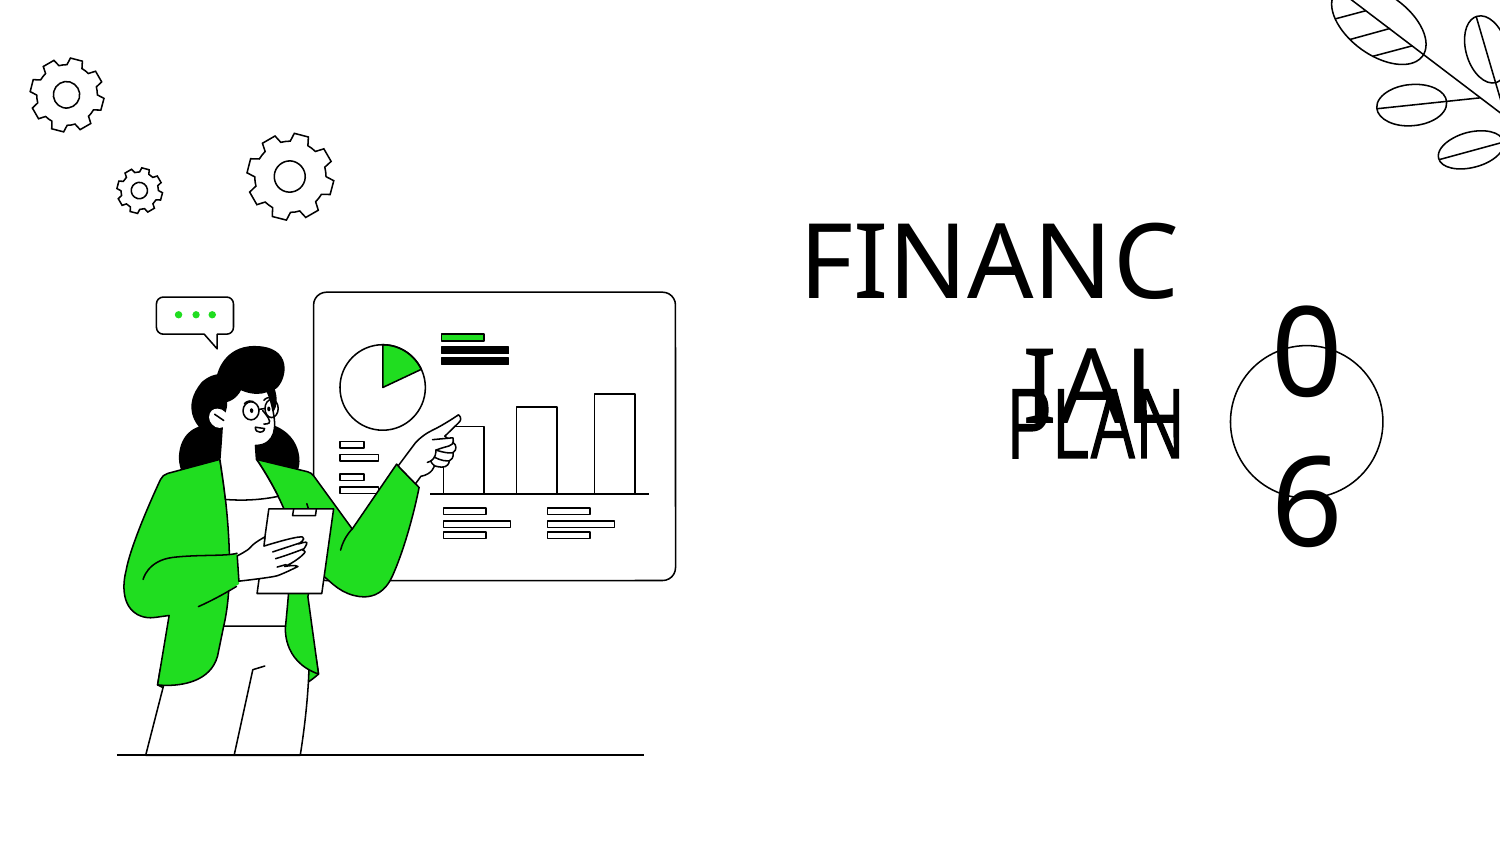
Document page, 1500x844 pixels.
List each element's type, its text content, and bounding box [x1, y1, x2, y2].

text_box [1249, 345, 1364, 371]
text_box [313, 291, 676, 581]
title 06 [1237, 371, 1376, 473]
title FINANCIAL [768, 258, 1180, 382]
text_box [1250, 473, 1364, 499]
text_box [116, 296, 464, 754]
text_box [1376, 390, 1383, 454]
text_box [1230, 391, 1237, 453]
